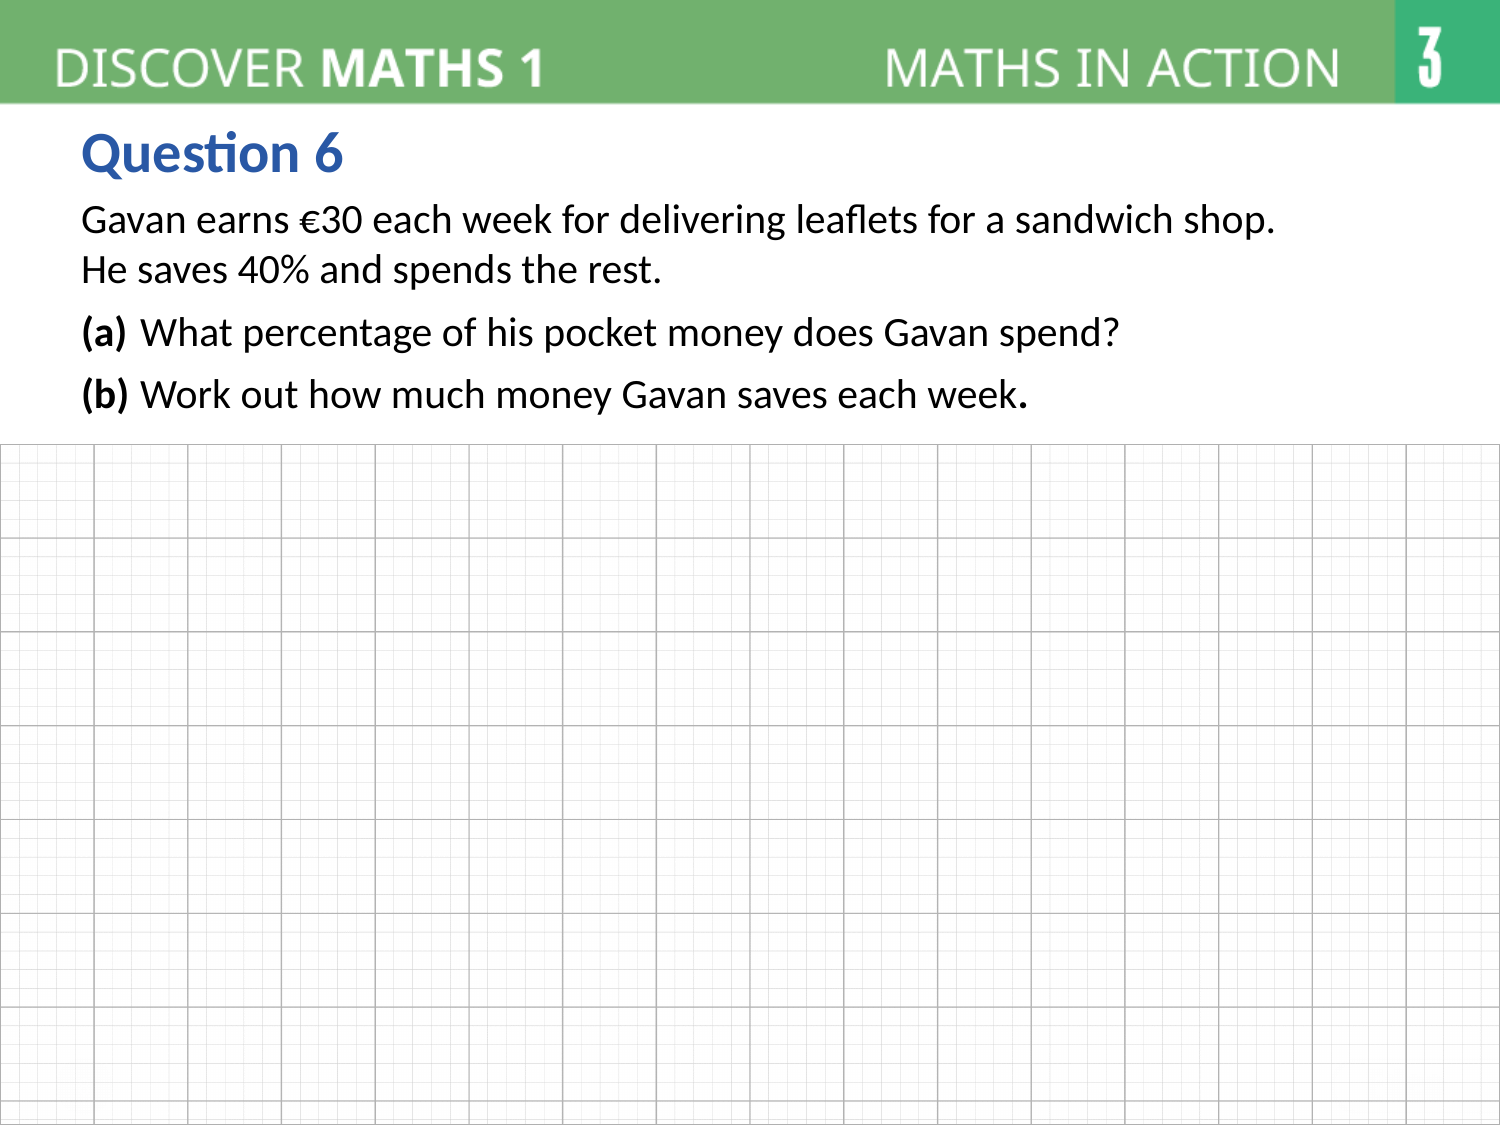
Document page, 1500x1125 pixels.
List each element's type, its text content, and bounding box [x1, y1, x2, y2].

text_box Gavan earns €30 each week for delivering leaflets for a sandwich shop. He saves 40% and spends the rest. (a) What percentage of his pocket money does Gavan spend? (b) Work out how much money Gavan saves each week. [66, 184, 1418, 425]
picture [0, 0, 1500, 1125]
text_box Question 6 [66, 106, 359, 192]
